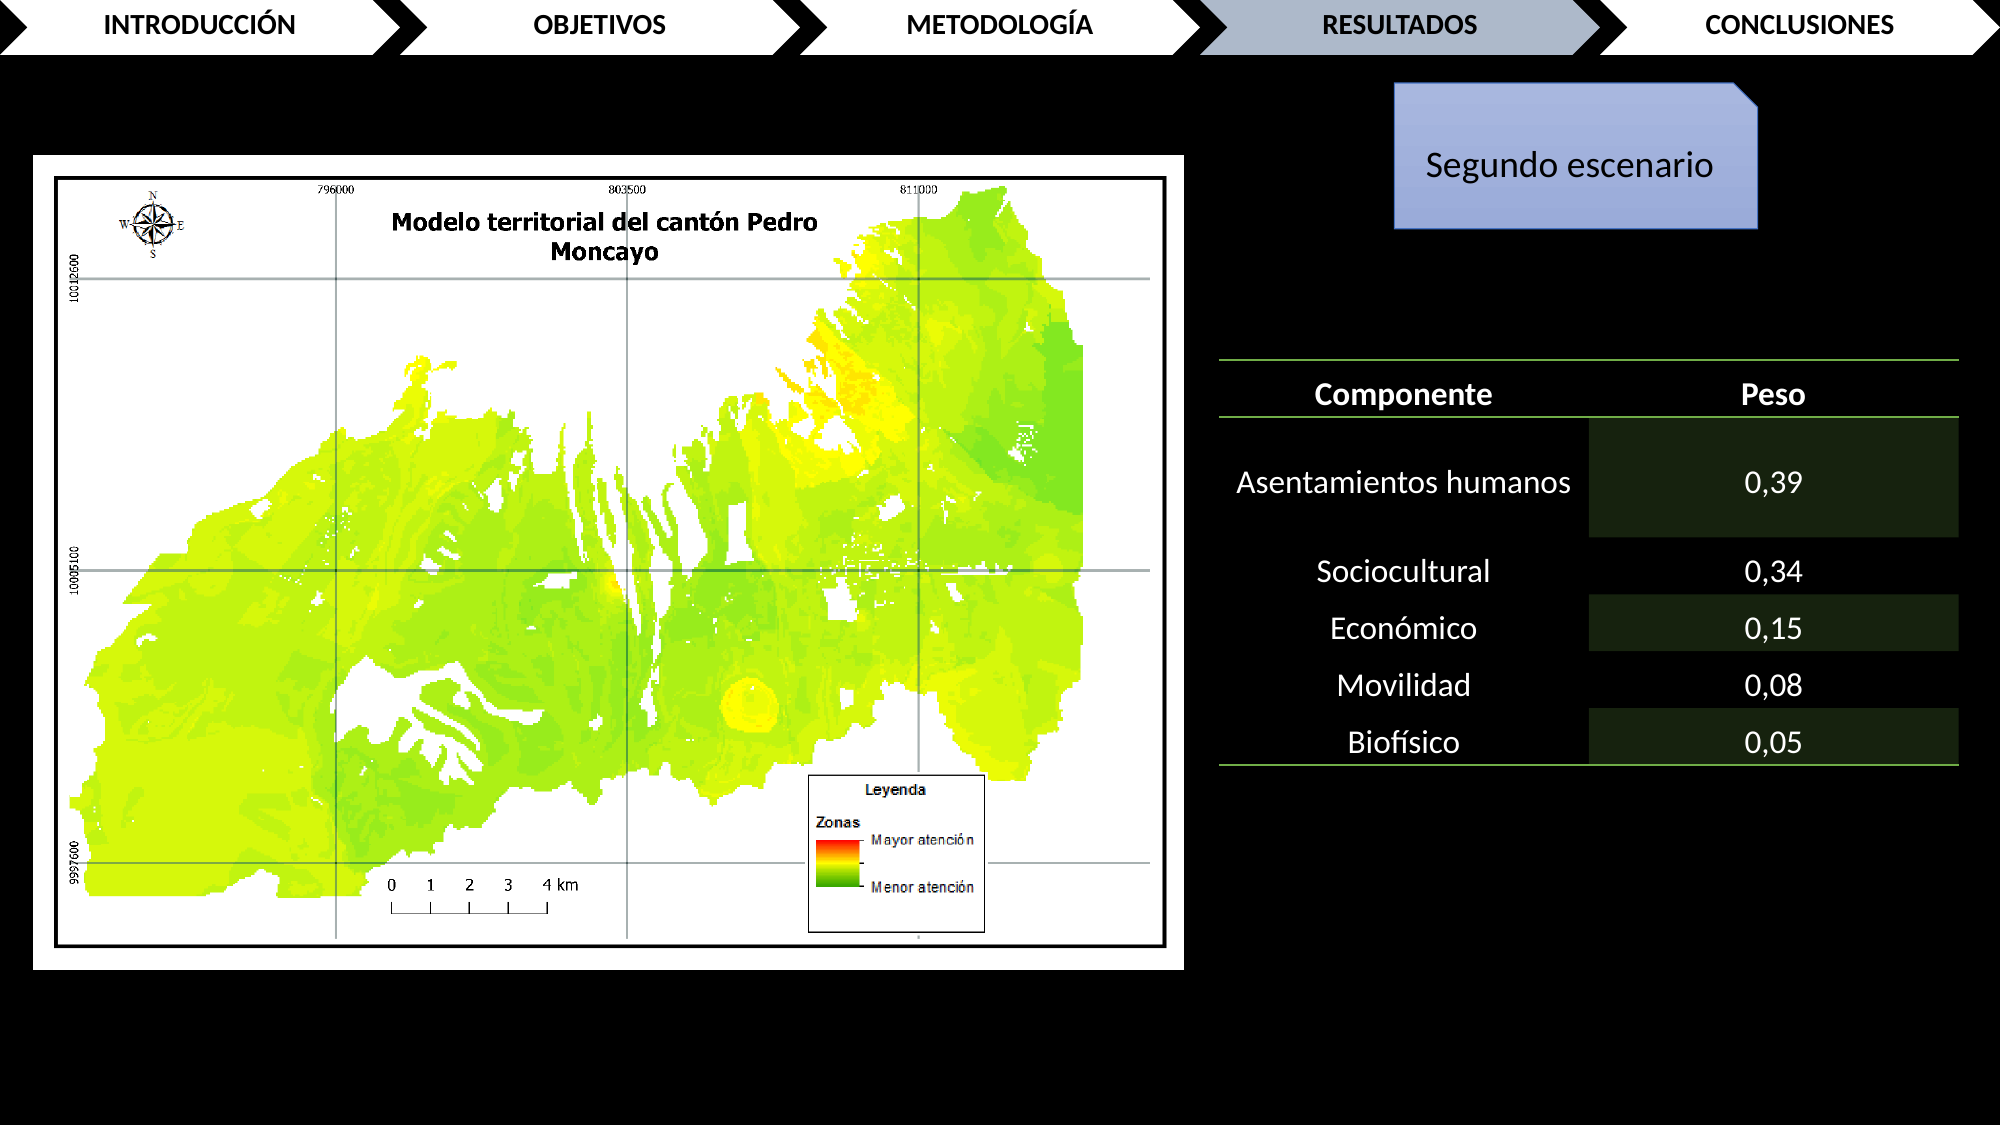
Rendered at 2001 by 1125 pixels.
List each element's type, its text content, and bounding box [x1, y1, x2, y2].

table_cell Económico [1219, 594, 1589, 651]
picture [33, 155, 1184, 970]
table_cell 0,15 [1589, 594, 1959, 651]
table_header Peso [1589, 361, 1959, 416]
table_cell Biofísico [1219, 708, 1589, 764]
table_cell 0,08 [1589, 651, 1959, 708]
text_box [0, 0, 2000, 55]
table_cell Movilidad [1219, 651, 1589, 708]
table_cell Asentamientos humanos [1219, 418, 1589, 537]
table_cell 0,05 [1589, 708, 1959, 764]
table_header Componente [1219, 361, 1589, 416]
text_box Segundo escenario [1393, 82, 1759, 230]
table_cell Sociocultural [1219, 537, 1589, 594]
table_cell 0,39 [1589, 418, 1959, 537]
table_cell 0,34 [1589, 537, 1959, 594]
